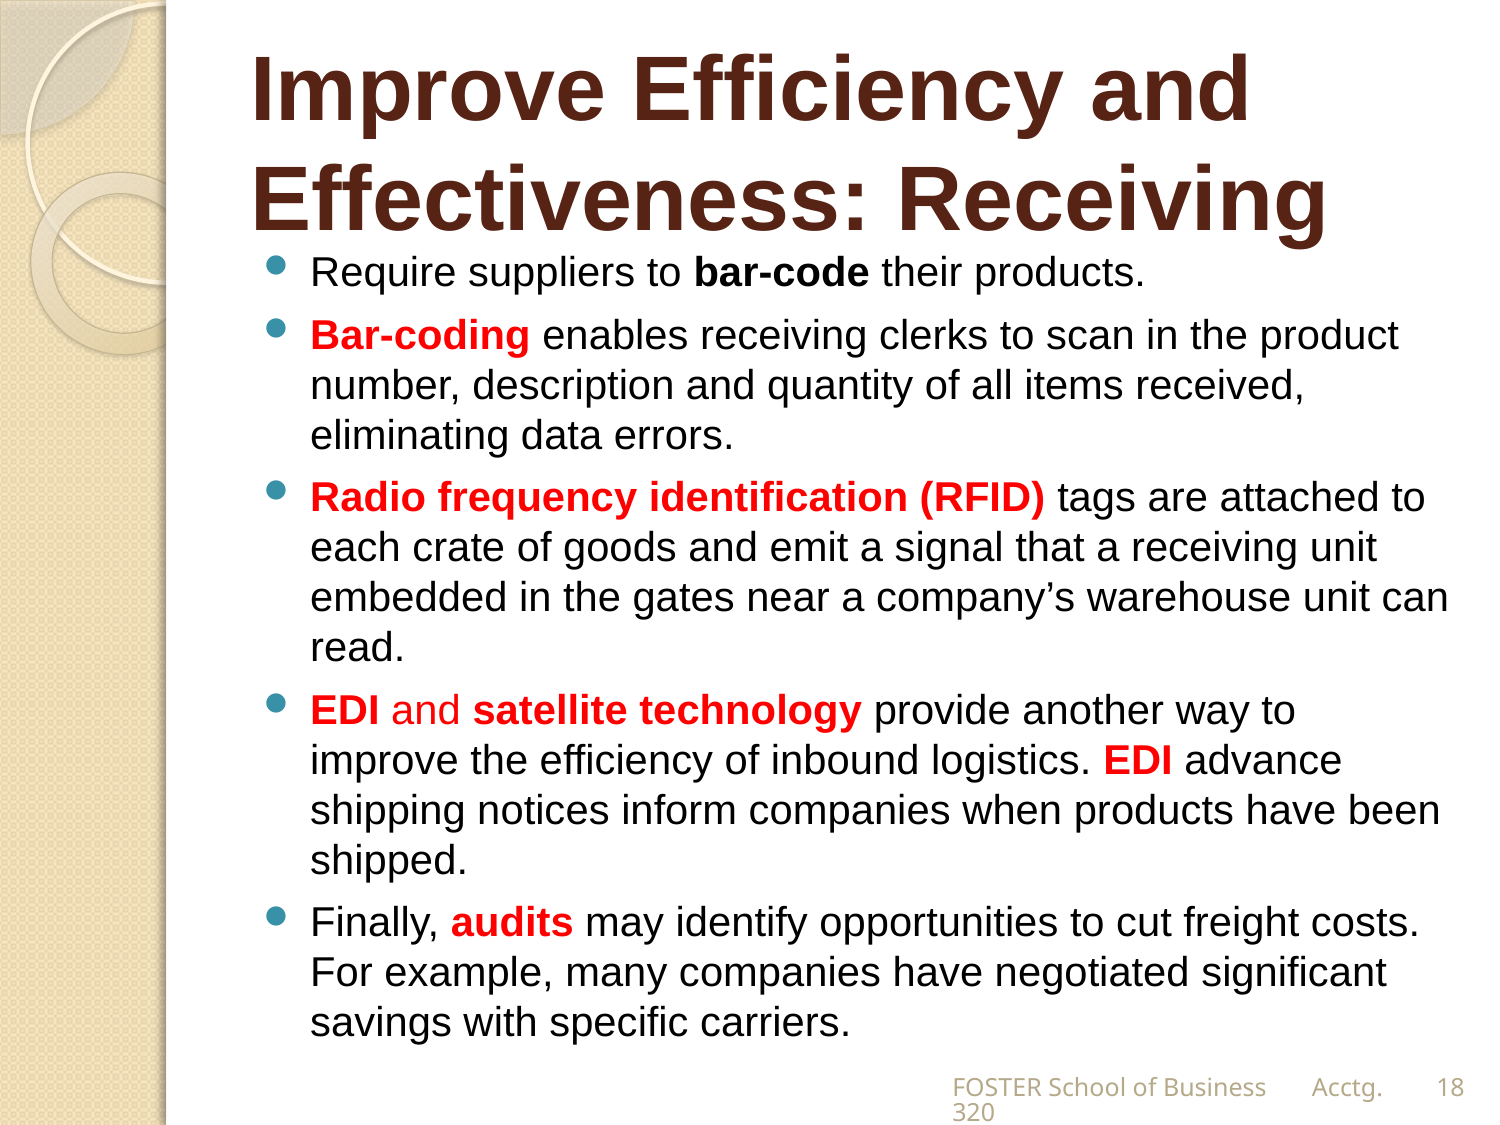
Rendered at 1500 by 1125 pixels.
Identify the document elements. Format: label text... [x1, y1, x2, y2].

title Improve Efficiency and Effectiveness: Receiving [235, 45, 1466, 233]
list Require suppliers to bar-code their products. Bar-coding enables receiving clerks to scan in the product number, description and quantity of all items received, eliminating data errors. Radio frequency identification (RFID) tags are attached to each crate of goods and emit a signal that a receiving unit embedded in the gates near a company’s warehouse unit can read. EDI and satellite technology provide another way to improve the efficiency of inbound logistics. EDI advance shipping notices inform companies when products have been shipped. Finally, audits may identify opportunities to cut freight costs. For example, many companies have negotiated significant savings with specific carriers. [235, 237, 1466, 1025]
slide_number 18 [1413, 1034, 1488, 1113]
footer FOSTER School of Business Acctg.320 [937, 1034, 1413, 1113]
